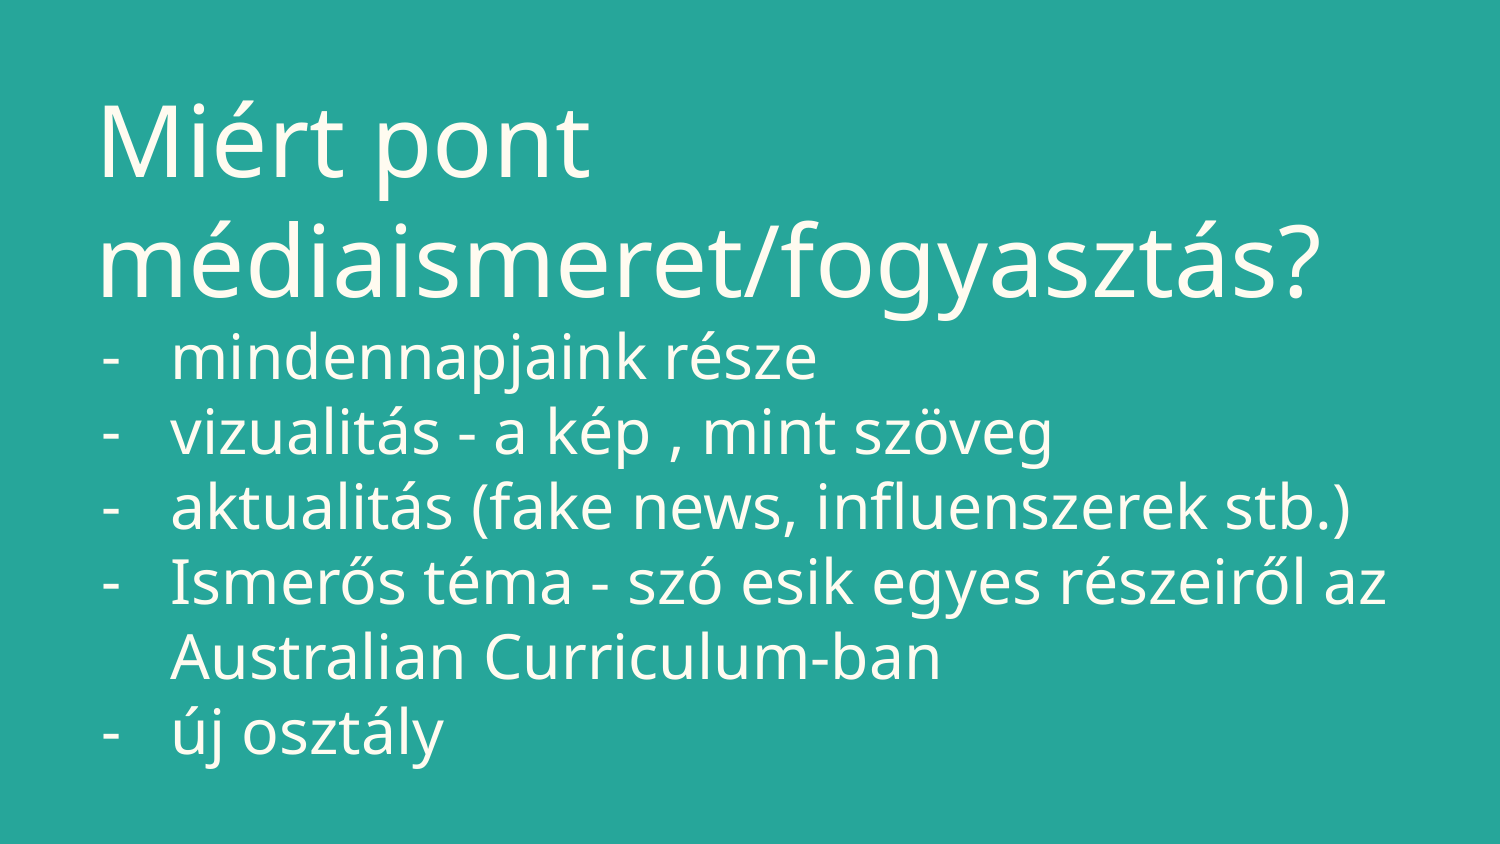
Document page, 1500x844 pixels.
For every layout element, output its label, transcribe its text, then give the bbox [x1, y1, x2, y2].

title Miért pont médiaismeret/fogyasztás? mindennapjaink része vizualitás - a kép , mint szöveg aktualitás (fake news, influenszerek stb.) Ismerős téma - szó esik egyes részeiről az Australian Curriculum-ban új osztály [80, 86, 1428, 758]
